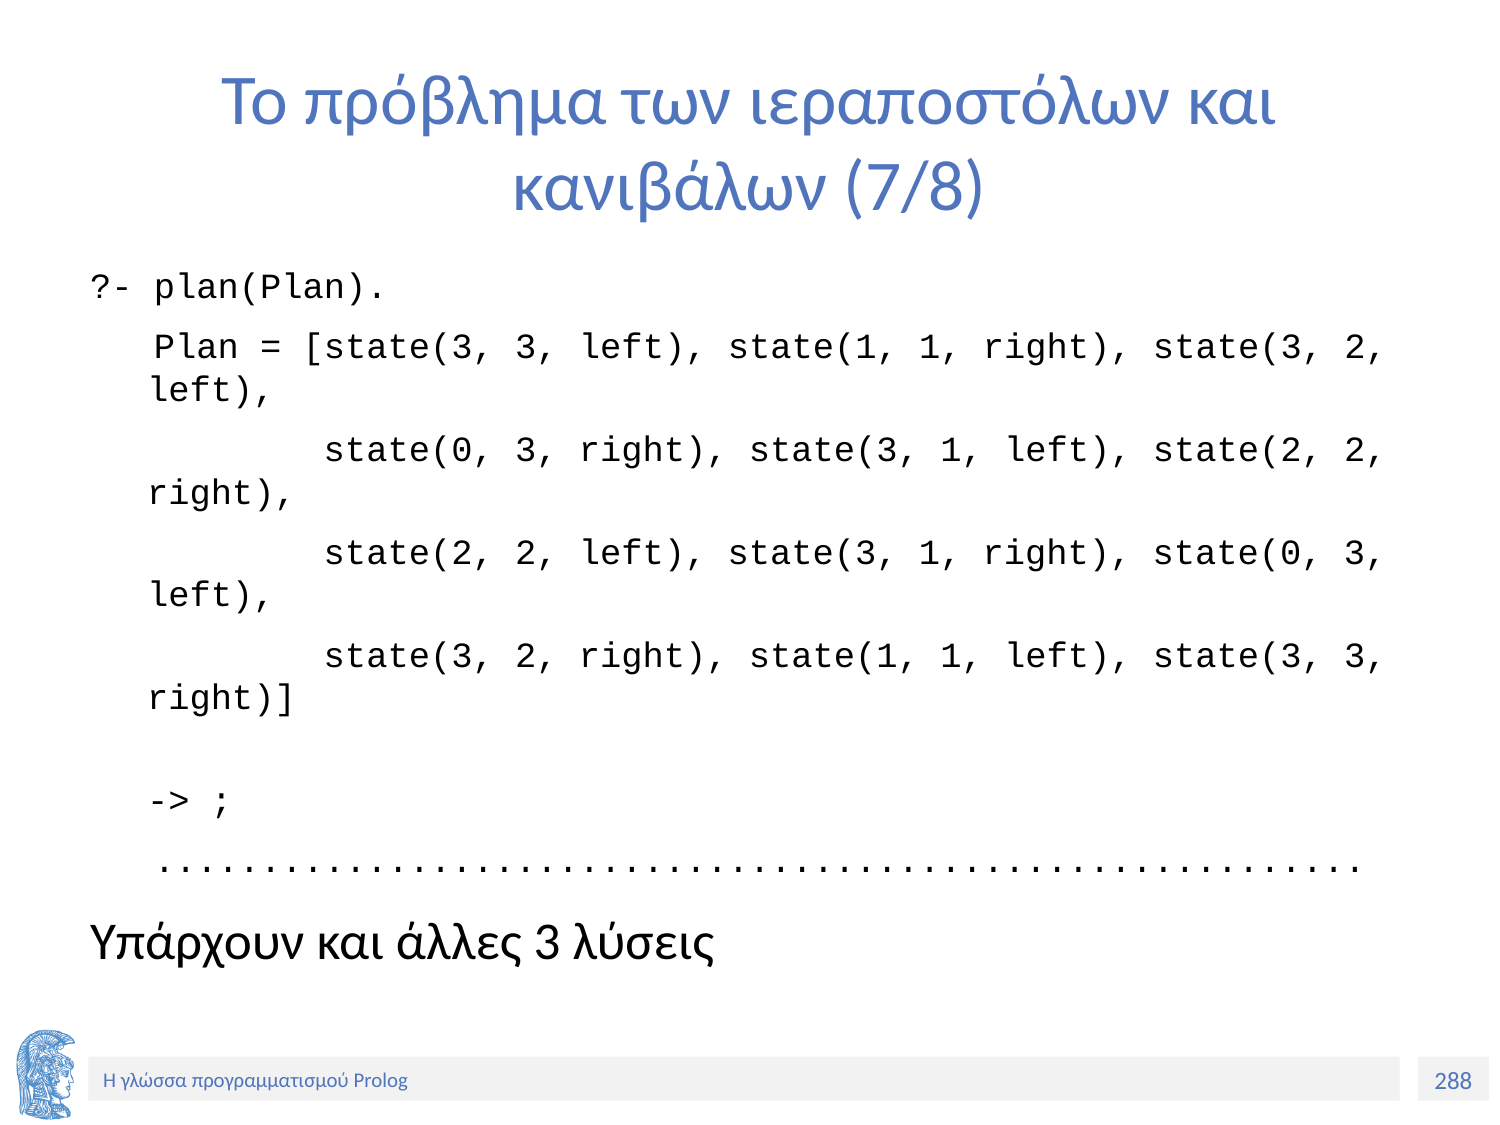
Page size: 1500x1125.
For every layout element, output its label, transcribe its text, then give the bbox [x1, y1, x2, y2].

picture [9, 1026, 81, 1120]
title Το πρόβλημα των ιεραποστόλων και κανιβάλων (7/8) [75, 45, 1425, 233]
list ?- plan(Plan). Plan = [state(3, 3, left), state(1, 1, right), state(3, 2, left), state(0, 3, right), state(3, 1, left), state(2, 2, right), state(2, 2, left), state(3, 1, right), state(0, 3, left), state(3, 2, right), state(1, 1, left), state(3, 3, right)] -> ; ......................................................... Υπάρχουν και άλλες 3 λύσεις [75, 255, 1425, 998]
